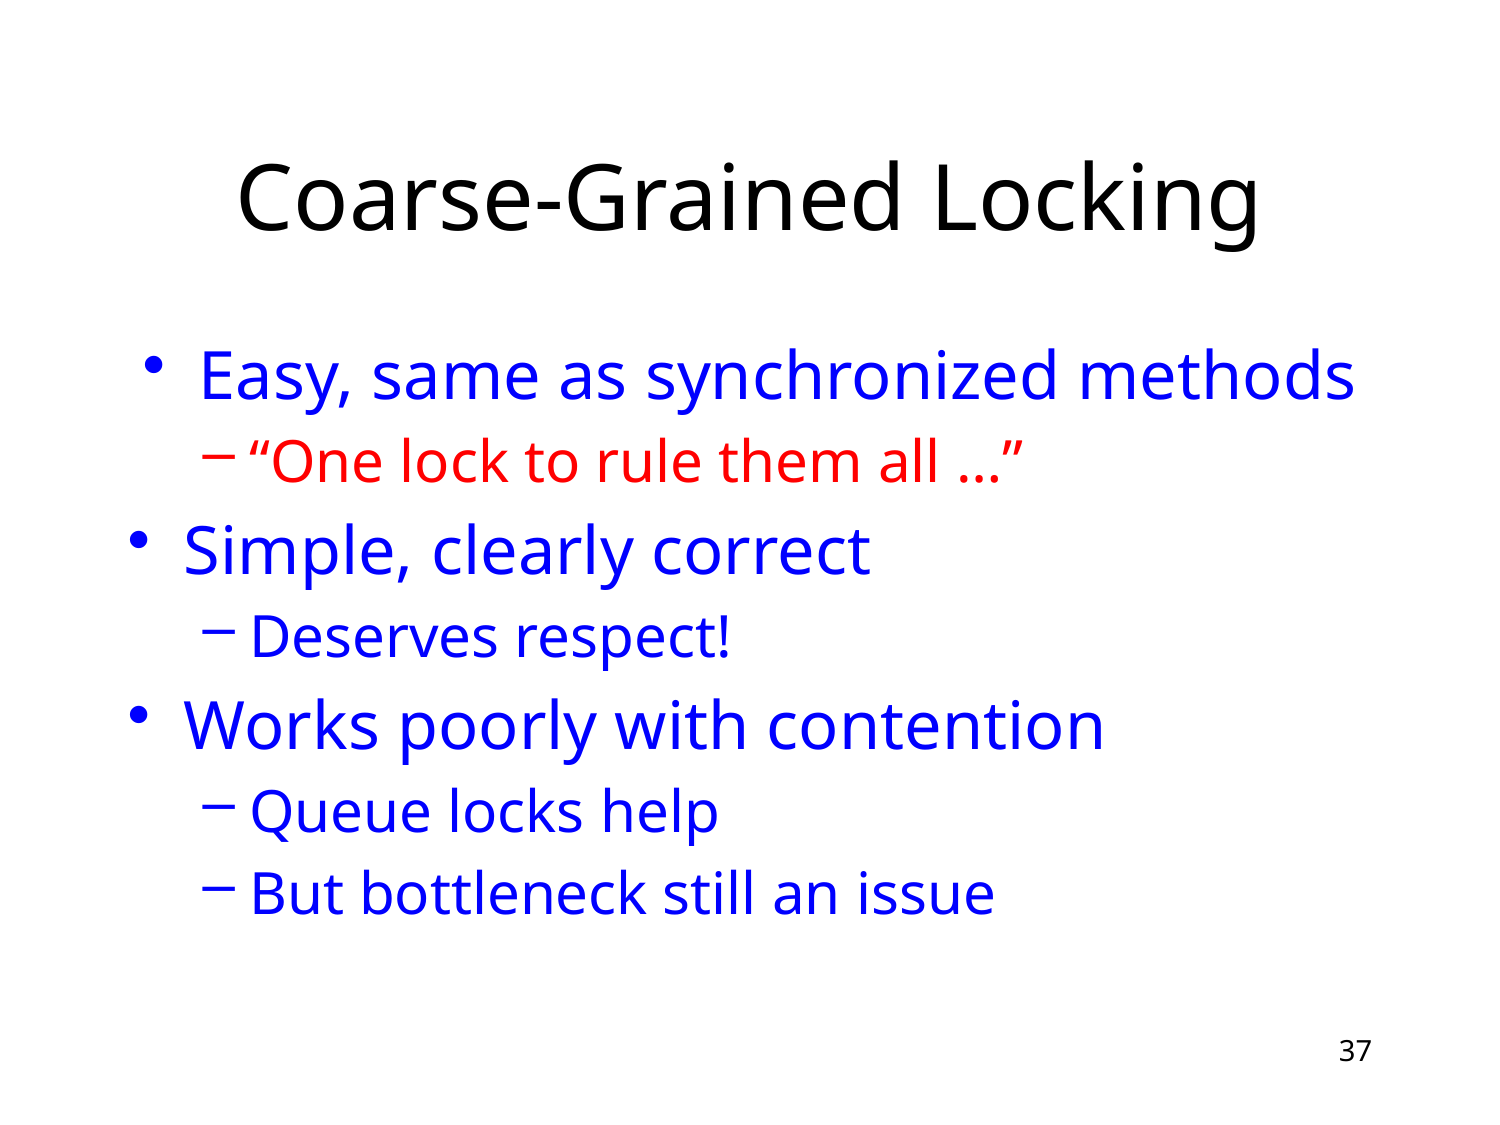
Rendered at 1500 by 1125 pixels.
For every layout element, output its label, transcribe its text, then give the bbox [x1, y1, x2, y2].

slide_number 37 [1074, 1024, 1388, 1101]
list Easy, same as synchronized methods “One lock to rule them all …” Simple, clearly correct Deserves respect! Works poorly with contention Queue locks help But bottleneck still an issue [112, 324, 1388, 1000]
title Coarse-Grained Locking [112, 99, 1388, 288]
